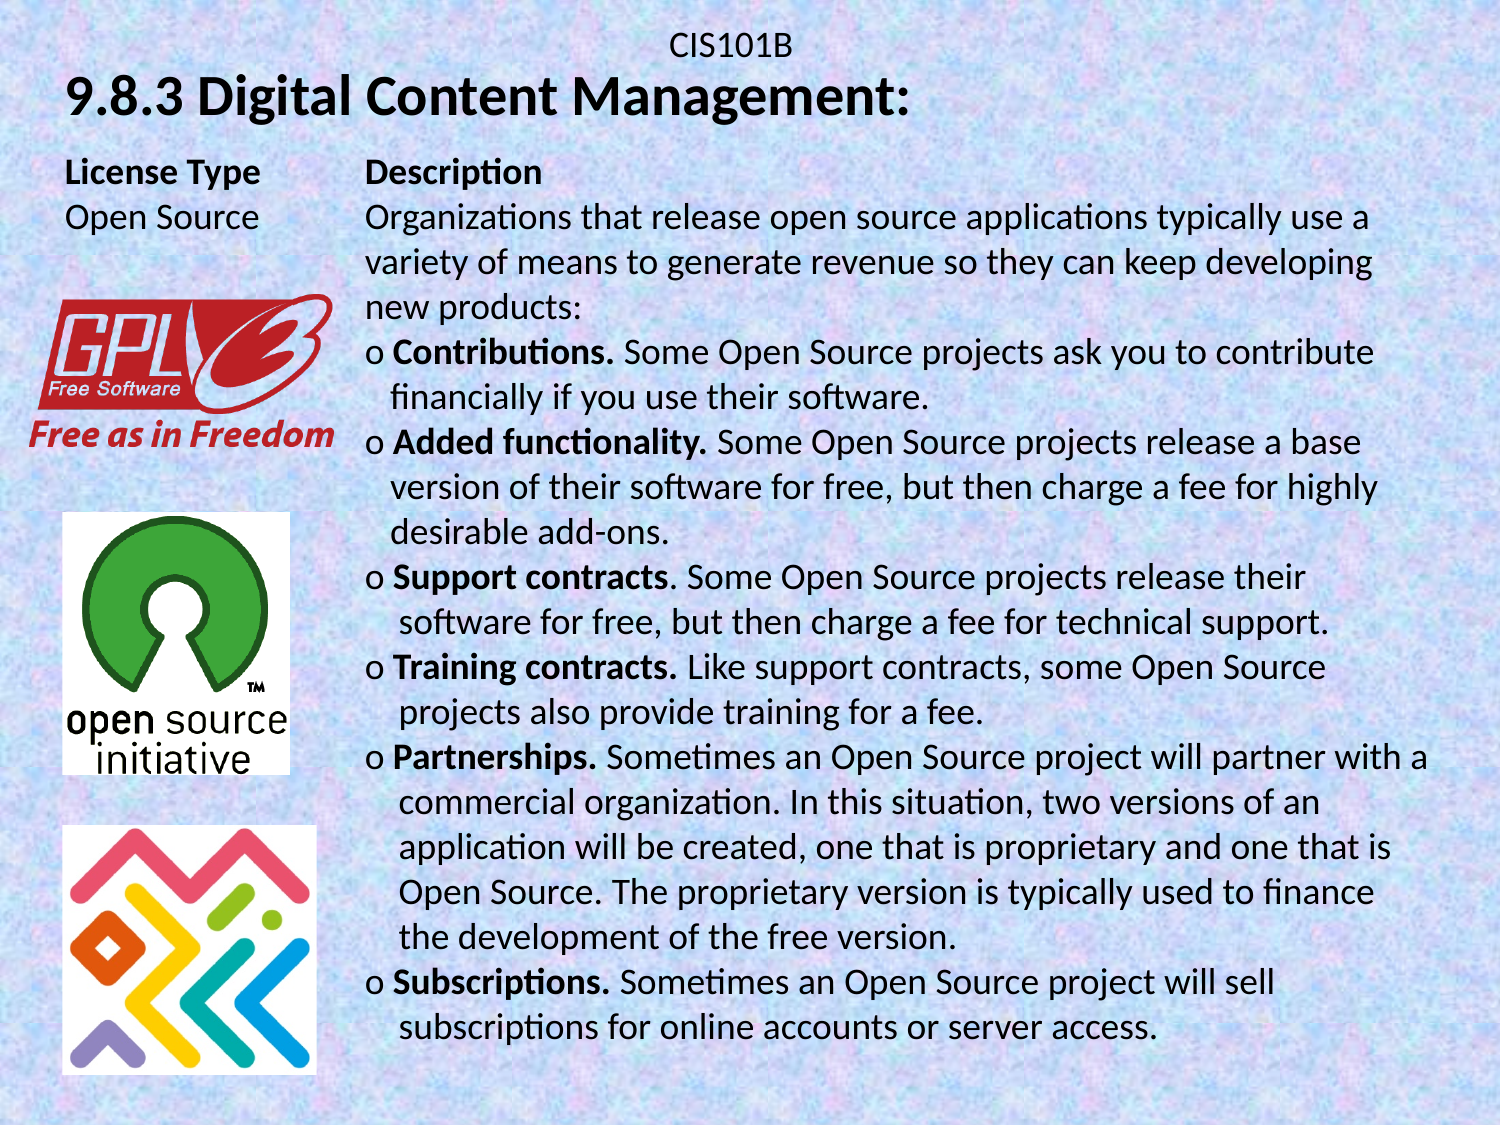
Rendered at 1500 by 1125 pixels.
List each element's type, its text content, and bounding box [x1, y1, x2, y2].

text_box 9.8.3 Digital Content Management: License Type Description Open Source Organizations that release open source applications typically use a variety of means to generate revenue so they can keep developing new products: o Contributions. Some Open Source projects ask you to contribute financially if you use their software. o Added functionality. Some Open Source projects release a base version of their software for free, but then charge a fee for highly desirable add-ons. o Support contracts. Some Open Source projects release their software for free, but then charge a fee for technical support. o Training contracts. Like support contracts, some Open Source projects also provide training for a fee. o Partnerships. Sometimes an Open Source project will partner with a commercial organization. In this situation, two versions of an application will be created, one that is proprietary and one that is Open Source. The proprietary version is typically used to finance the development of the free version. o Subscriptions. Sometimes an Open Source project will sell subscriptions for online accounts or server access. [50, 50, 1450, 1055]
picture [0, 0, 1500, 1125]
text_box CIS101B [654, 12, 809, 50]
